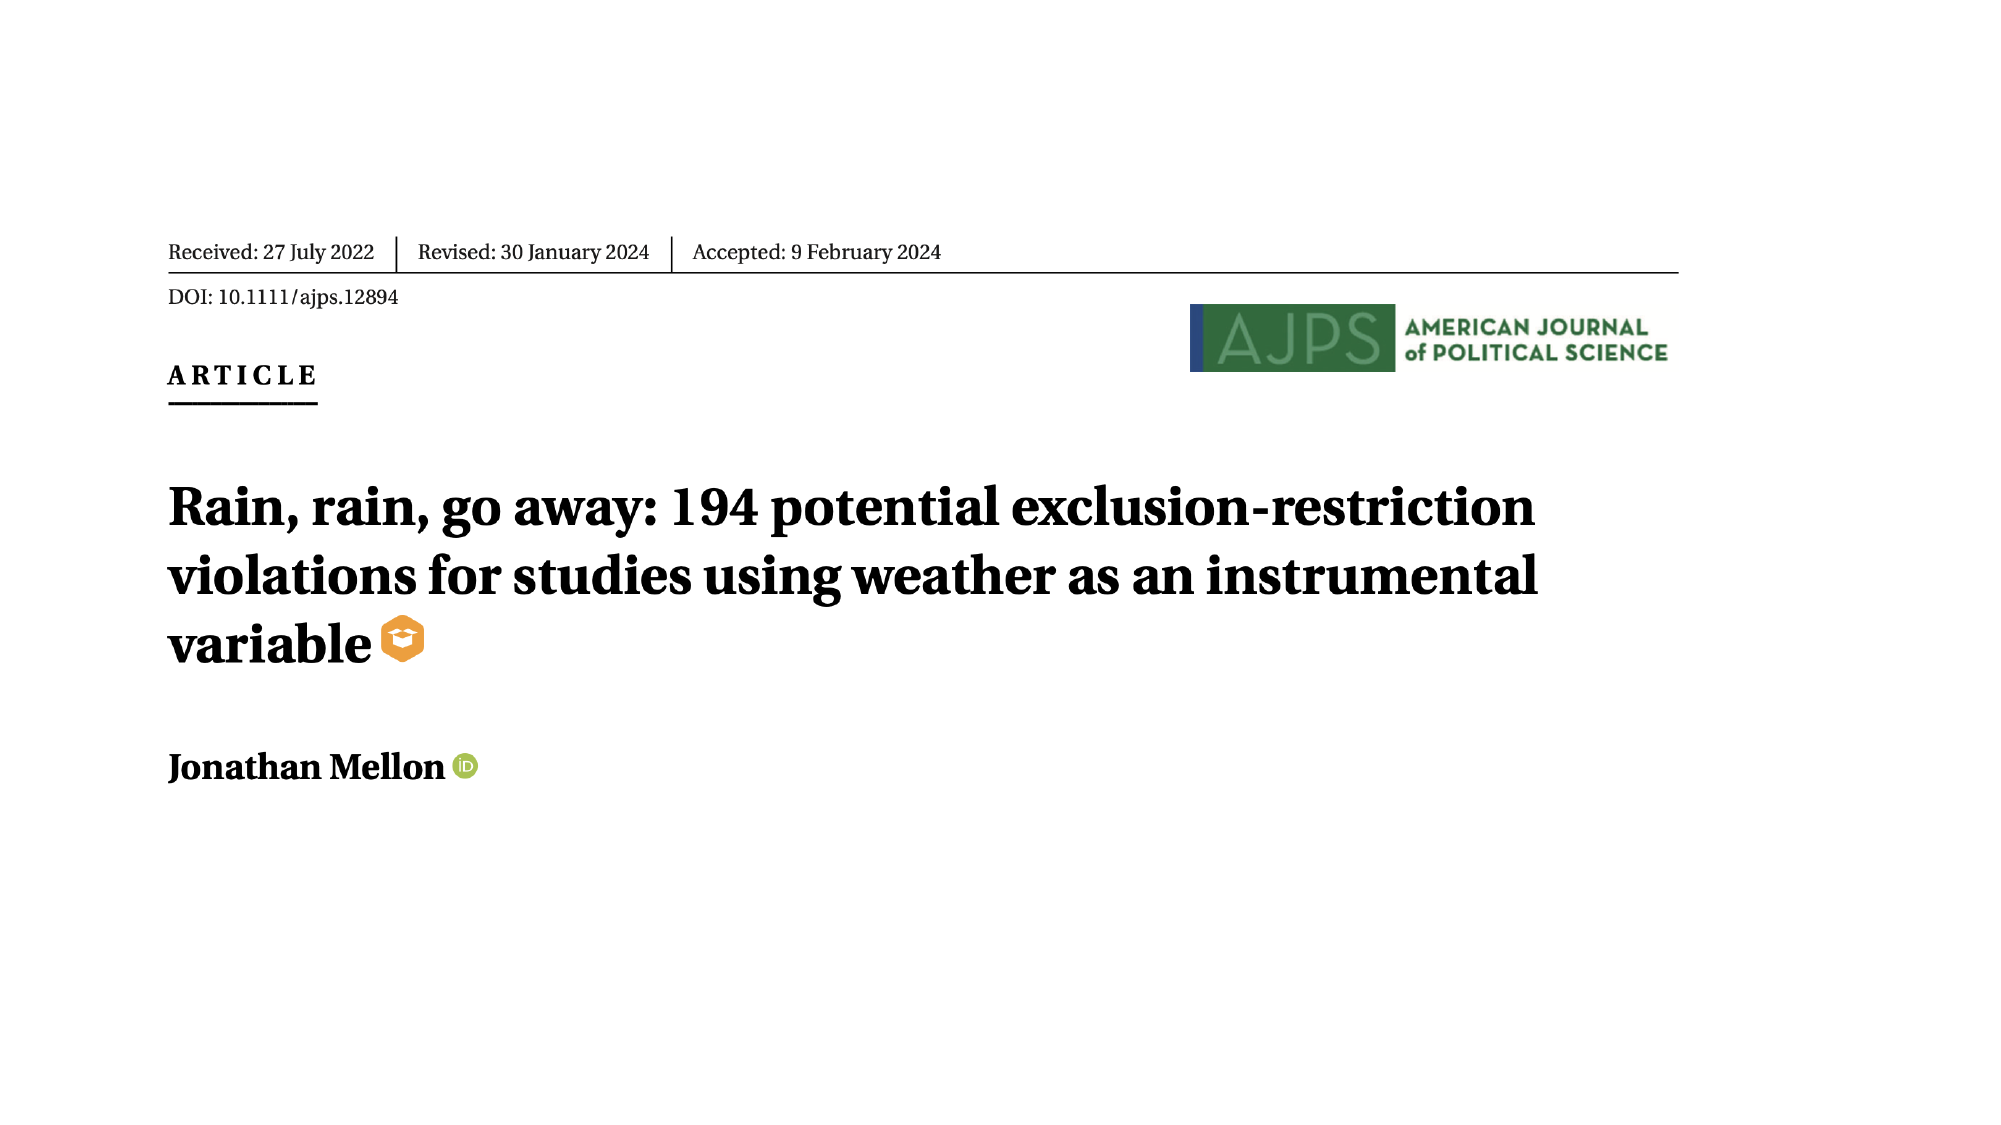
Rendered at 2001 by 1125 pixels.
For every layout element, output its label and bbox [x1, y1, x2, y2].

picture [134, 216, 1765, 837]
